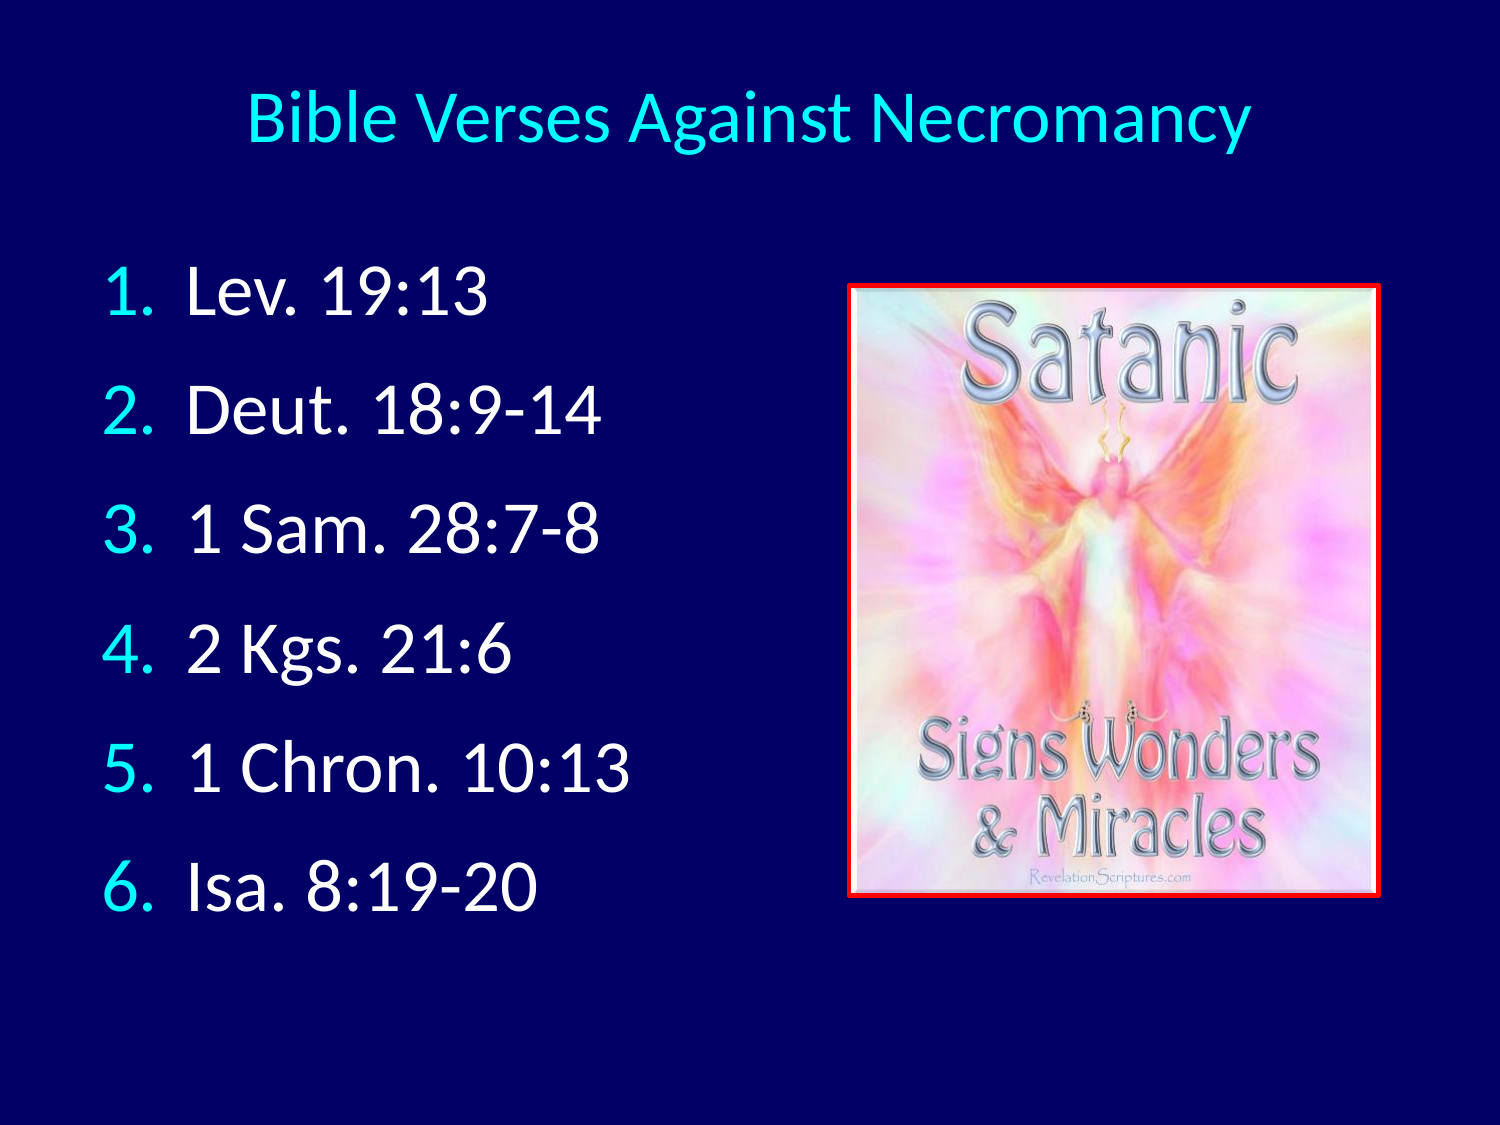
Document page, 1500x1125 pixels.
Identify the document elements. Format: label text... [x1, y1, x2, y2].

picture [851, 287, 1377, 894]
title Bible Verses Against Necromancy [112, 37, 1388, 188]
list Lev. 19:13 Deut. 18:9-14 1 Sam. 28:7-8 2 Kgs. 21:6 1 Chron. 10:13 Isa. 8:19-20 [85, 232, 849, 1121]
